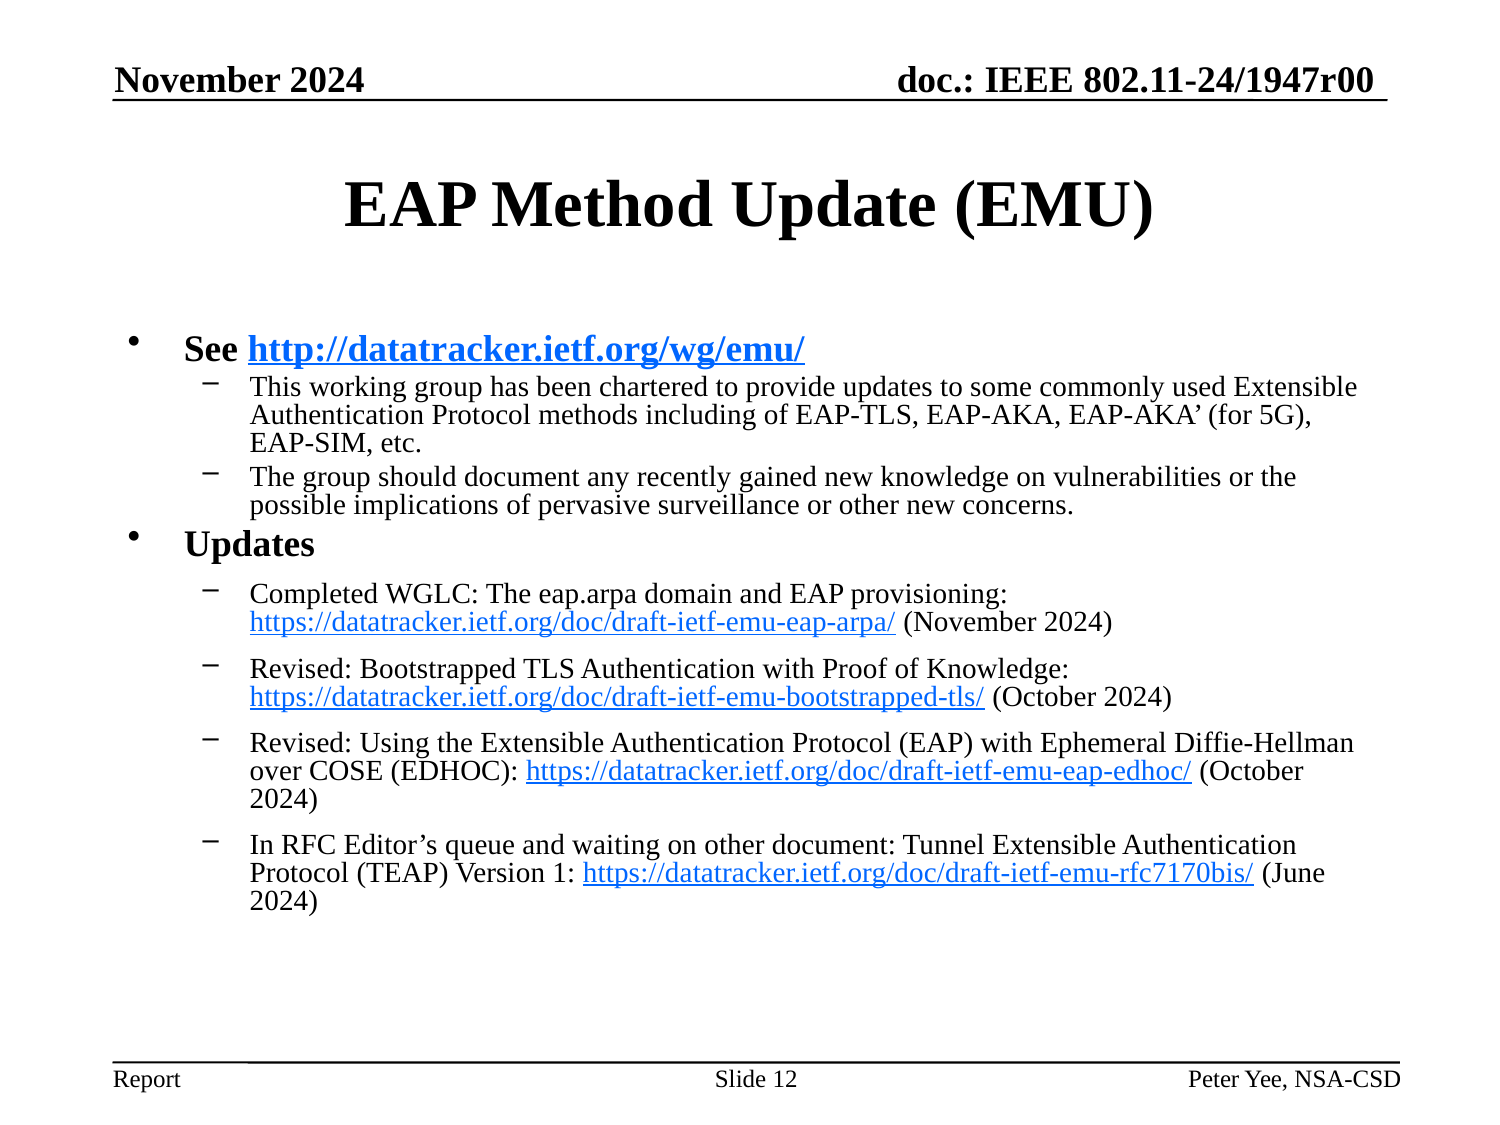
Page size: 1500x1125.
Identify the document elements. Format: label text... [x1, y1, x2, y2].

slide_number Slide 12 [712, 1062, 800, 1093]
footer Peter Yee, NSA-CSD [1185, 1062, 1402, 1093]
list See http://datatracker.ietf.org/wg/emu/ This working group has been chartered to provide updates to some commonly used Extensible Authentication Protocol methods including of EAP-TLS, EAP-AKA, EAP-AKA’ (for 5G), EAP-SIM, etc. The group should document any recently gained new knowledge on vulnerabilities or the possible implications of pervasive surveillance or other new concerns. Updates Completed WGLC: The eap.arpa domain and EAP provisioning: https://datatracker.ietf.org/doc/draft-ietf-emu-eap-arpa/ (November 2024) Revised: Bootstrapped TLS Authentication with Proof of Knowledge: https://datatracker.ietf.org/doc/draft-ietf-emu-bootstrapped-tls/ (October 2024) Revised: Using the Extensible Authentication Protocol (EAP) with Ephemeral Diffie-Hellman over COSE (EDHOC): https://datatracker.ietf.org/doc/draft-ietf-emu-eap-edhoc/ (October 2024) In RFC Editor’s queue and waiting on other document: Tunnel Extensible Authentication Protocol (TEAP) Version 1: https://datatracker.ietf.org/doc/draft-ietf-emu-rfc7170bis/ (June 2024) [112, 324, 1388, 1000]
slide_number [114, 54, 425, 100]
title EAP Method Update (EMU) [112, 112, 1388, 288]
